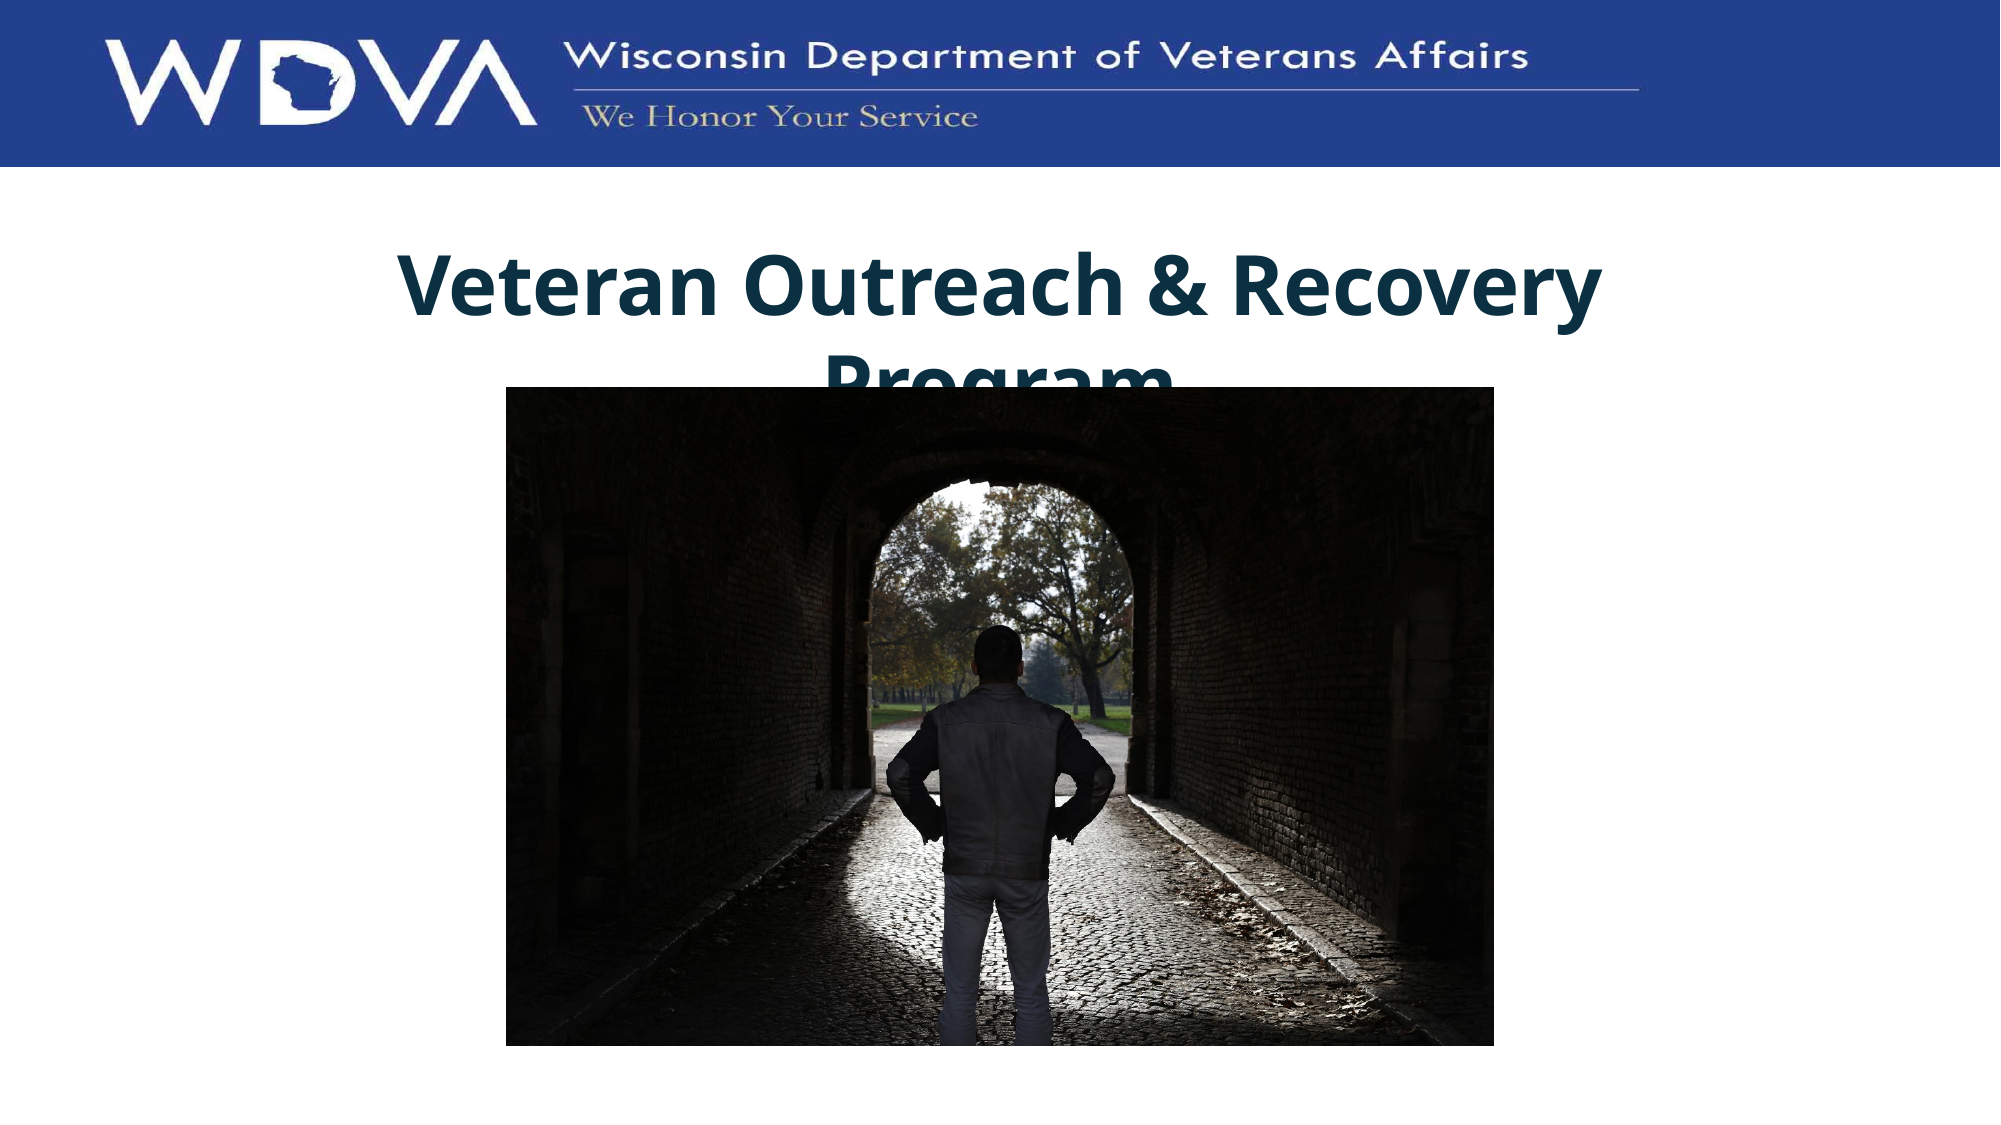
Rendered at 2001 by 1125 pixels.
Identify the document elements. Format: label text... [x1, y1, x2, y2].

text_box Veteran Outreach & Recovery Program [249, 224, 1750, 440]
picture [0, 0, 2000, 167]
picture [505, 386, 1495, 1047]
